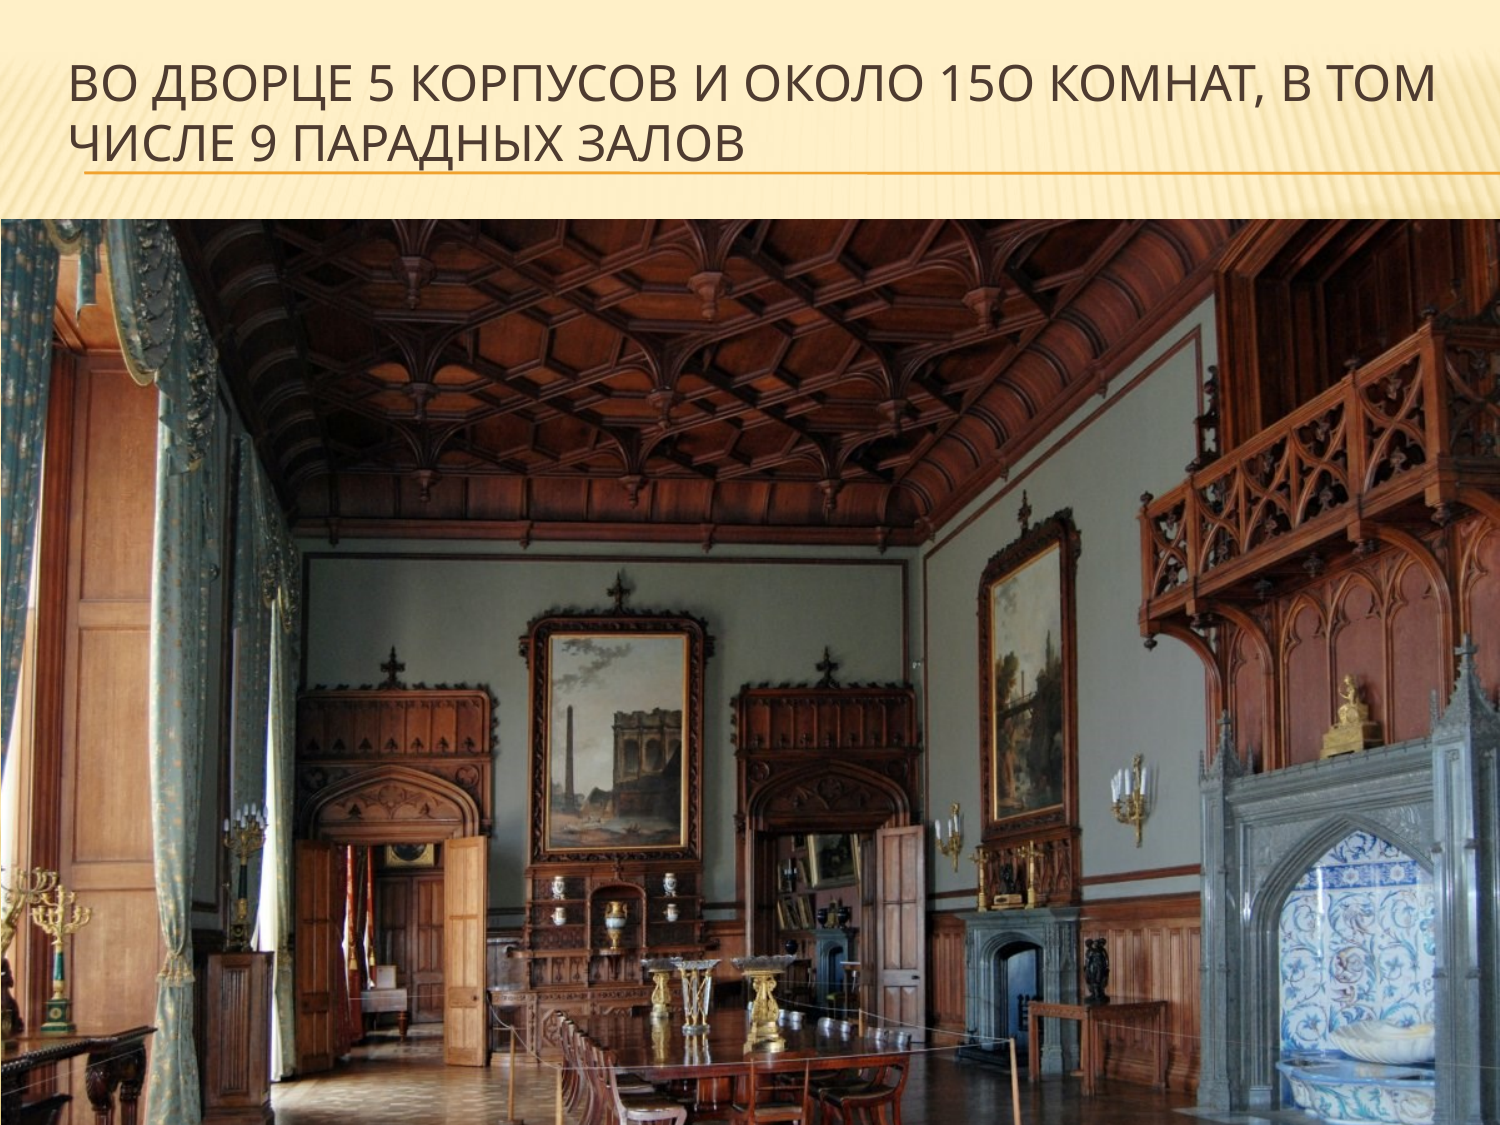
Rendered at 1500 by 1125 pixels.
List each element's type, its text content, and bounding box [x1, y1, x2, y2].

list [0, 219, 1500, 1125]
title Во дворце 5 корпусов и около 15о комнат, в том числе 9 парадных залов [53, 42, 1479, 181]
